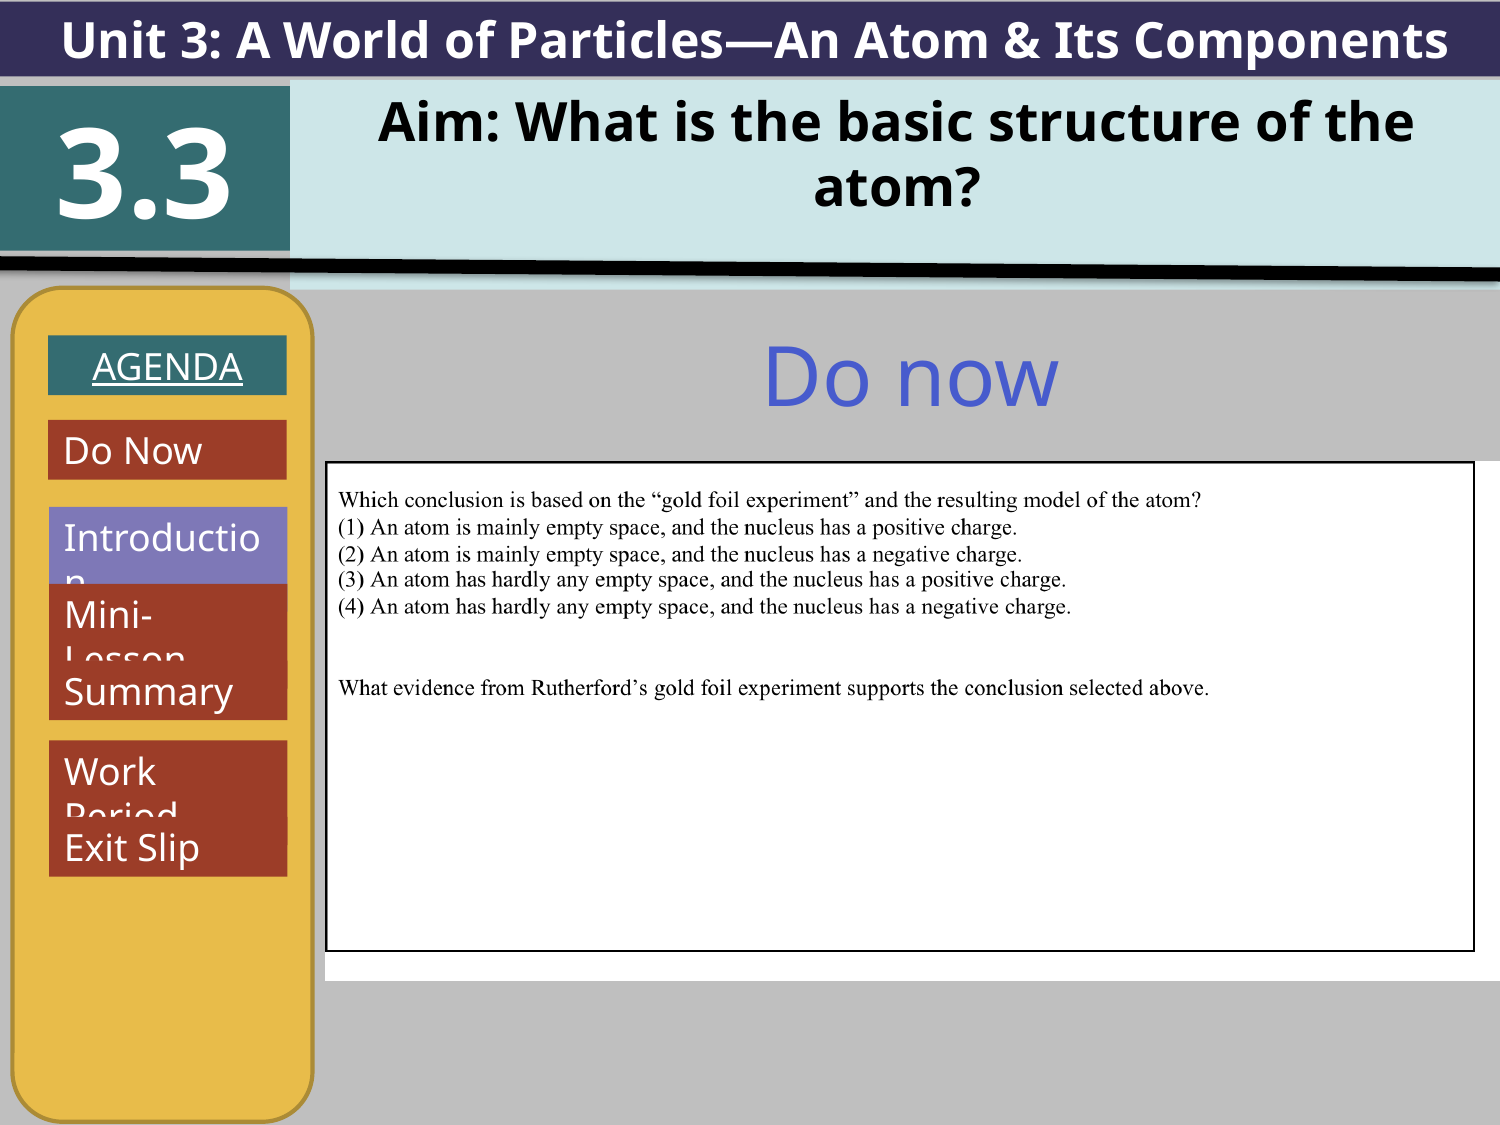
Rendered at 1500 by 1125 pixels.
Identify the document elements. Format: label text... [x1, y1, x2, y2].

subtitle Do now [315, 305, 1500, 1125]
text_box Aim: What is the basic structure of the atom? [290, 283, 1391, 290]
text_box 3.3 [0, 86, 290, 251]
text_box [325, 461, 1500, 981]
text_box Aim: What is the basic structure of the atom? [290, 79, 1500, 262]
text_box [12, 287, 313, 1122]
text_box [0, 262, 1500, 275]
text_box Unit 3: A World of Particles—An Atom & Its Components [0, 1, 1500, 77]
